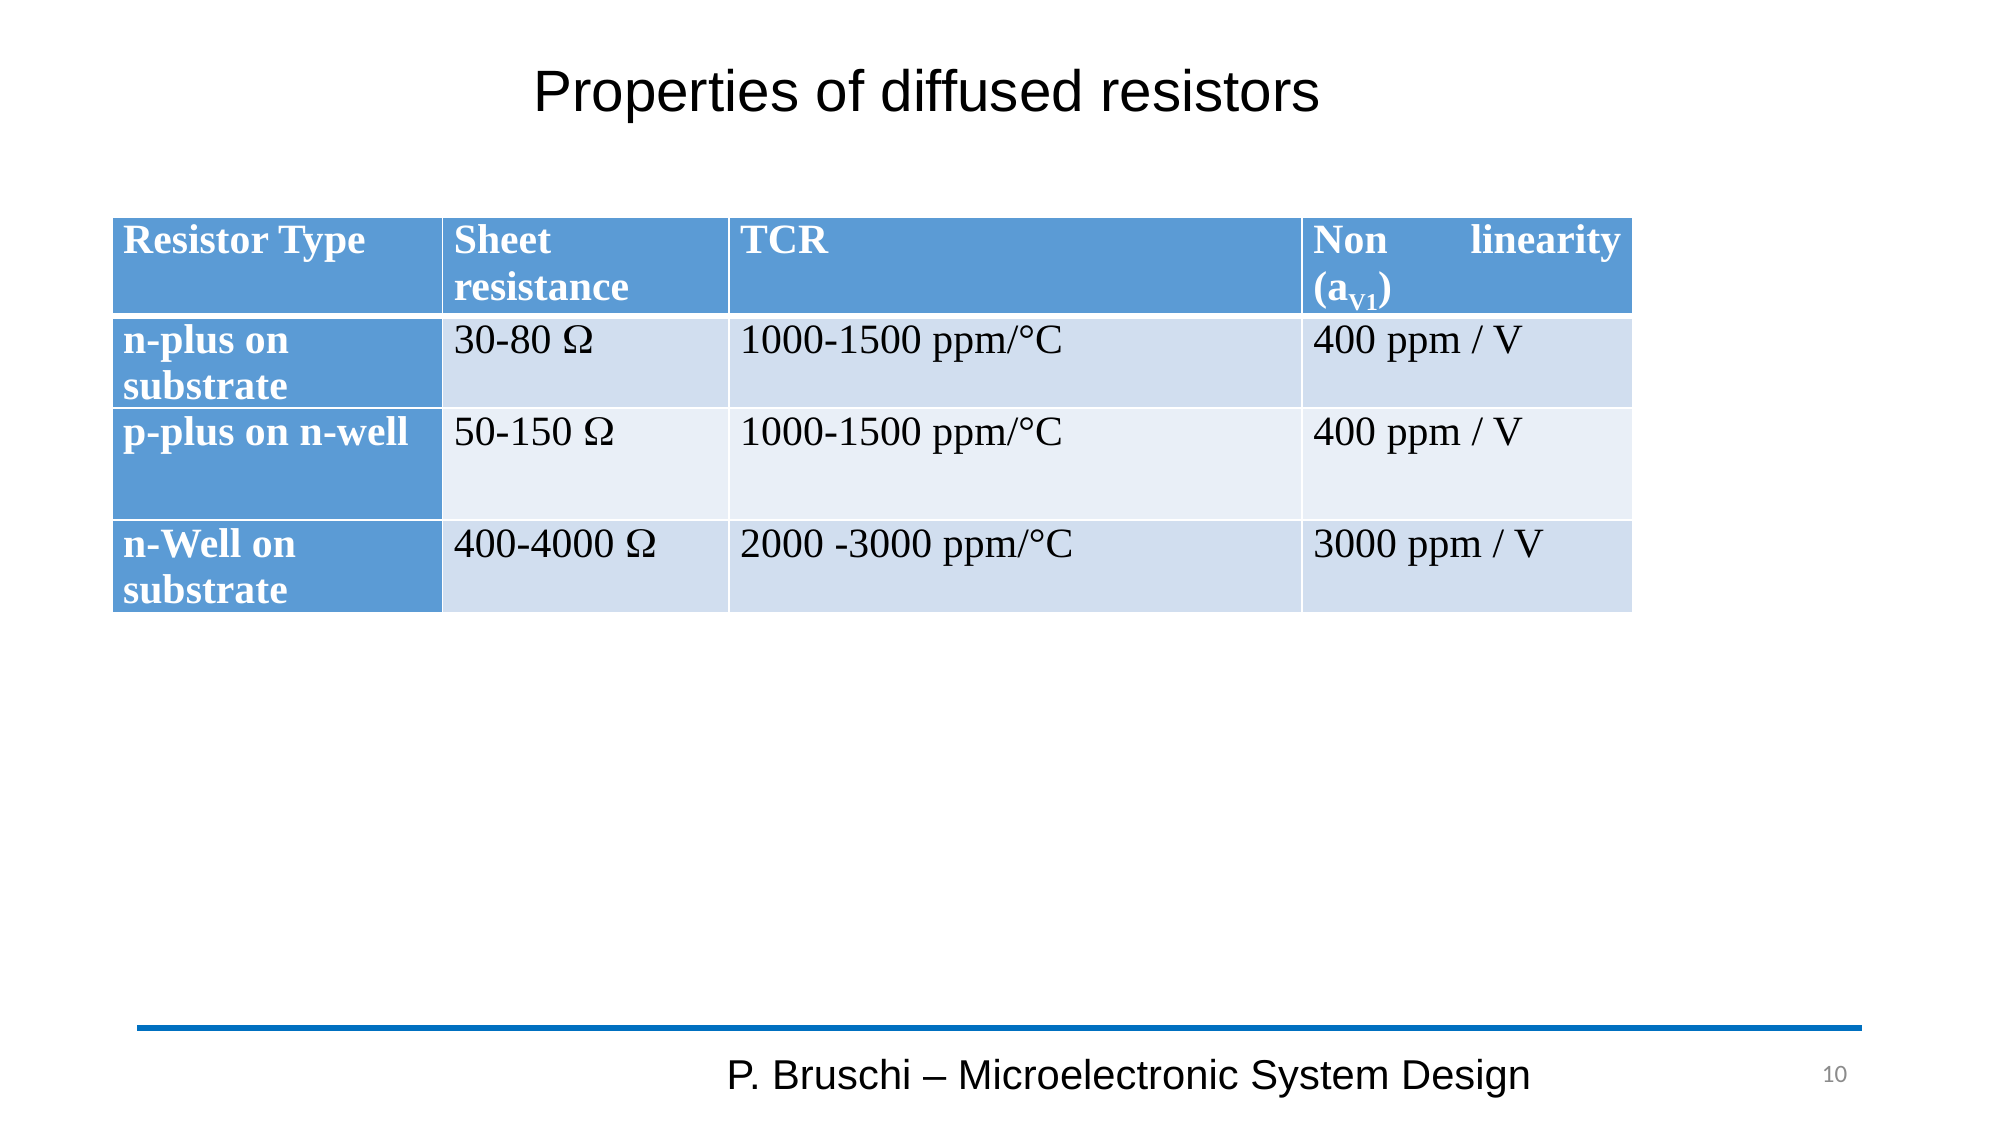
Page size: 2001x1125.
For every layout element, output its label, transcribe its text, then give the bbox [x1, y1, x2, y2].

footer P. Bruschi – Microelectronic System Design [662, 1042, 1596, 1103]
table_cell 400 ppm / V [1303, 409, 1632, 519]
table_cell 3000 ppm / V [1303, 521, 1632, 612]
table_header Non linearity (aV1) [1303, 218, 1632, 313]
table_cell 400-4000 W [443, 521, 728, 612]
table_cell p-plus on n-well [113, 409, 442, 519]
table_header Sheet resistance [443, 218, 728, 313]
table_cell n-plus on substrate [113, 319, 442, 407]
title Properties of diffused resistors [65, 38, 1791, 147]
table_header Resistor Type [113, 218, 442, 313]
table_cell n-Well on substrate [113, 521, 442, 612]
table_cell 50-150 W [443, 409, 728, 519]
table_cell 2000 -3000 ppm/°C [730, 521, 1301, 612]
table_cell 400 ppm / V [1303, 319, 1632, 407]
table_cell 30-80 W [443, 319, 728, 407]
table_cell 1000-1500 ppm/°C [730, 409, 1301, 519]
slide_number 10 [1718, 1042, 1863, 1103]
table_cell 1000-1500 ppm/°C [730, 319, 1301, 407]
table_header TCR [730, 218, 1301, 313]
